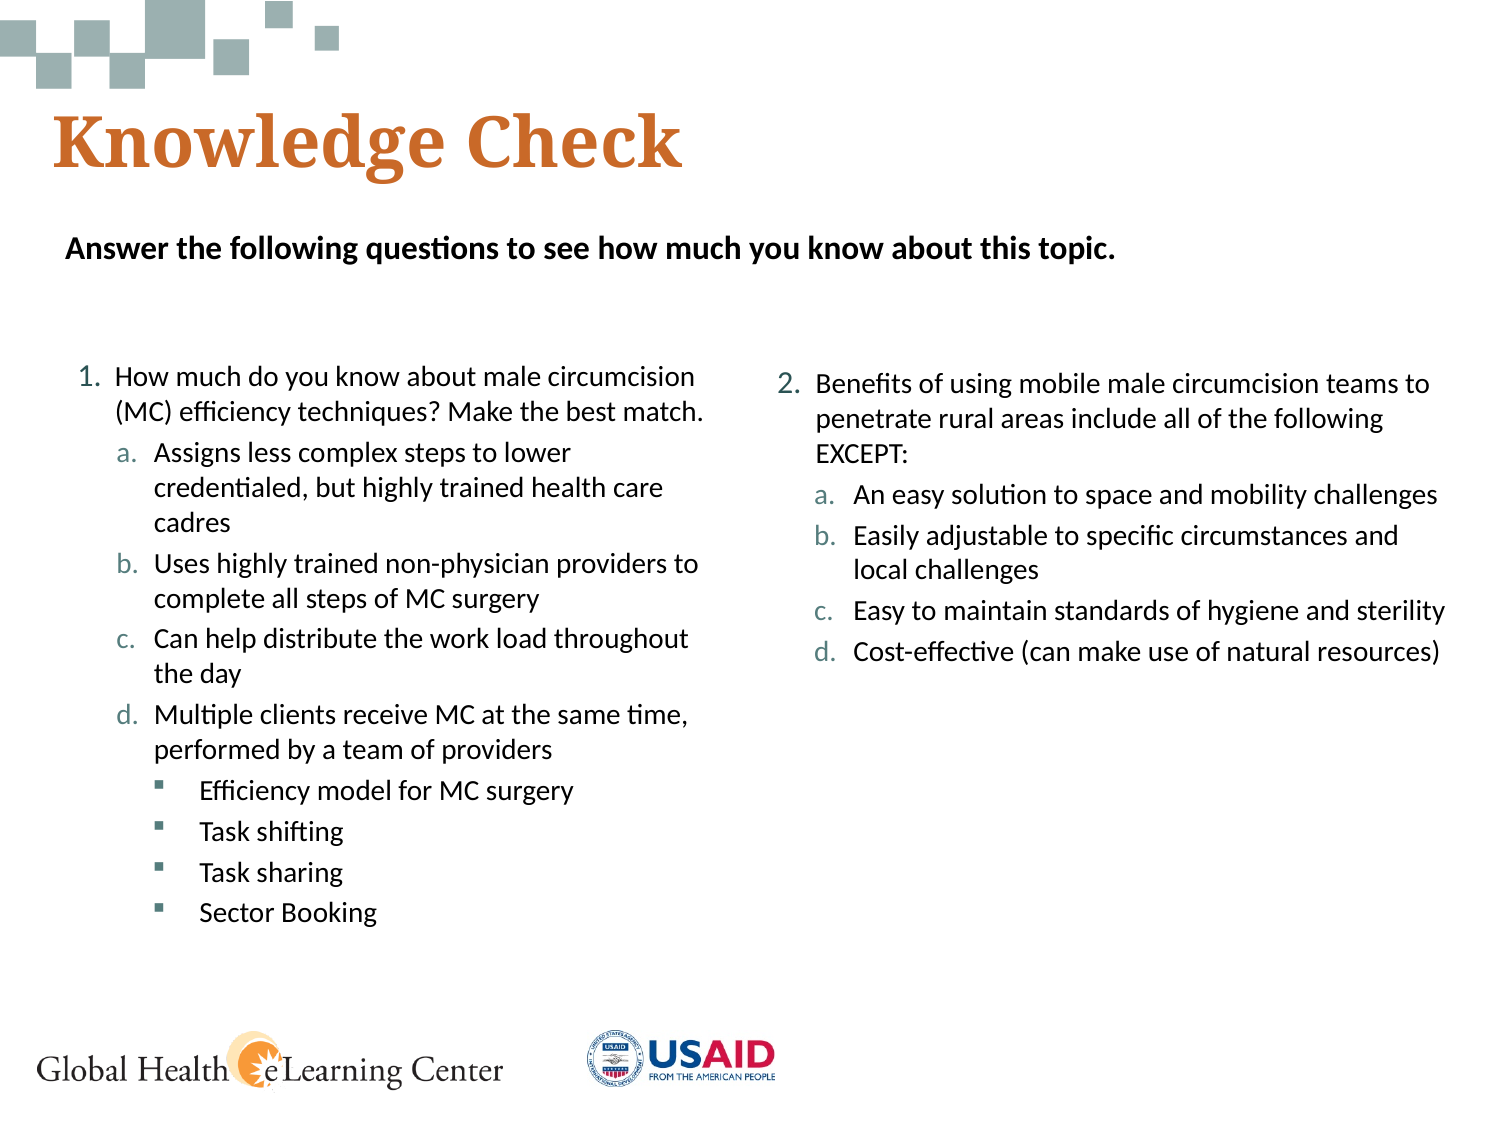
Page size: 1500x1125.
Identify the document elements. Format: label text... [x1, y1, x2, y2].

title Knowledge Check [37, 44, 1463, 233]
list How much do you know about male circumcision (MC) efficiency techniques? Make the best match. Assigns less complex steps to lower credentialed, but highly trained health care cadres Uses highly trained non-physician providers to complete all steps of MC surgery Can help distribute the work load throughout the day Multiple clients receive MC at the same time, performed by a team of providers Efficiency model for MC surgery Task shifting Task sharing Sector Booking [62, 349, 726, 981]
list Benefits of using mobile male circumcision teams to penetrate rural areas include all of the following EXCEPT: An easy solution to space and mobility challenges Easily adjustable to specific circumstances and local challenges Easy to maintain standards of hygiene and sterility Cost-effective (can make use of natural resources) [761, 356, 1463, 1006]
picture [0, 0, 339, 89]
list Answer the following questions to see how much you know about this topic. [49, 224, 1388, 274]
picture [37, 1031, 503, 1093]
picture [587, 1030, 775, 1087]
